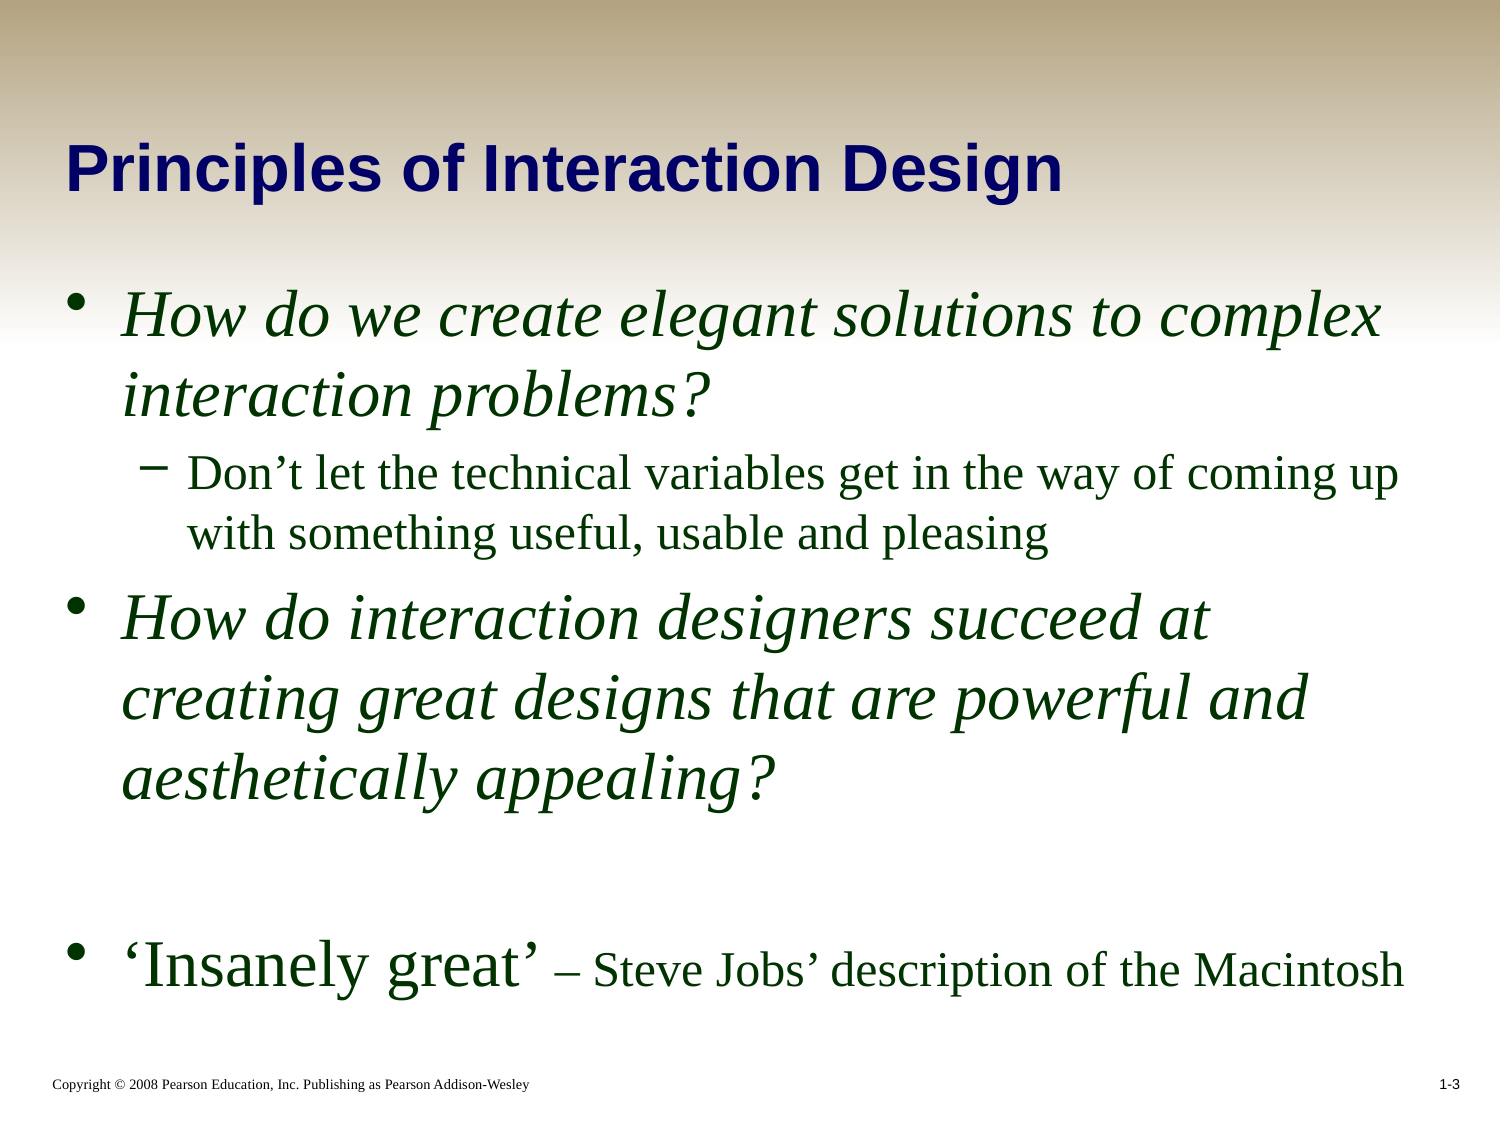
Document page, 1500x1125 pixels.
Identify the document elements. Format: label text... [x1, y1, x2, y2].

title Principles of Interaction Design [49, 49, 1463, 213]
slide_number 1-3 [1162, 1024, 1476, 1101]
list How do we create elegant solutions to complex interaction problems? Don’t let the technical variables get in the way of coming up with something useful, usable and pleasing How do interaction designers succeed at creating great designs that are powerful and aesthetically appealing? ‘Insanely great’ – Steve Jobs’ description of the Macintosh [49, 262, 1411, 1013]
